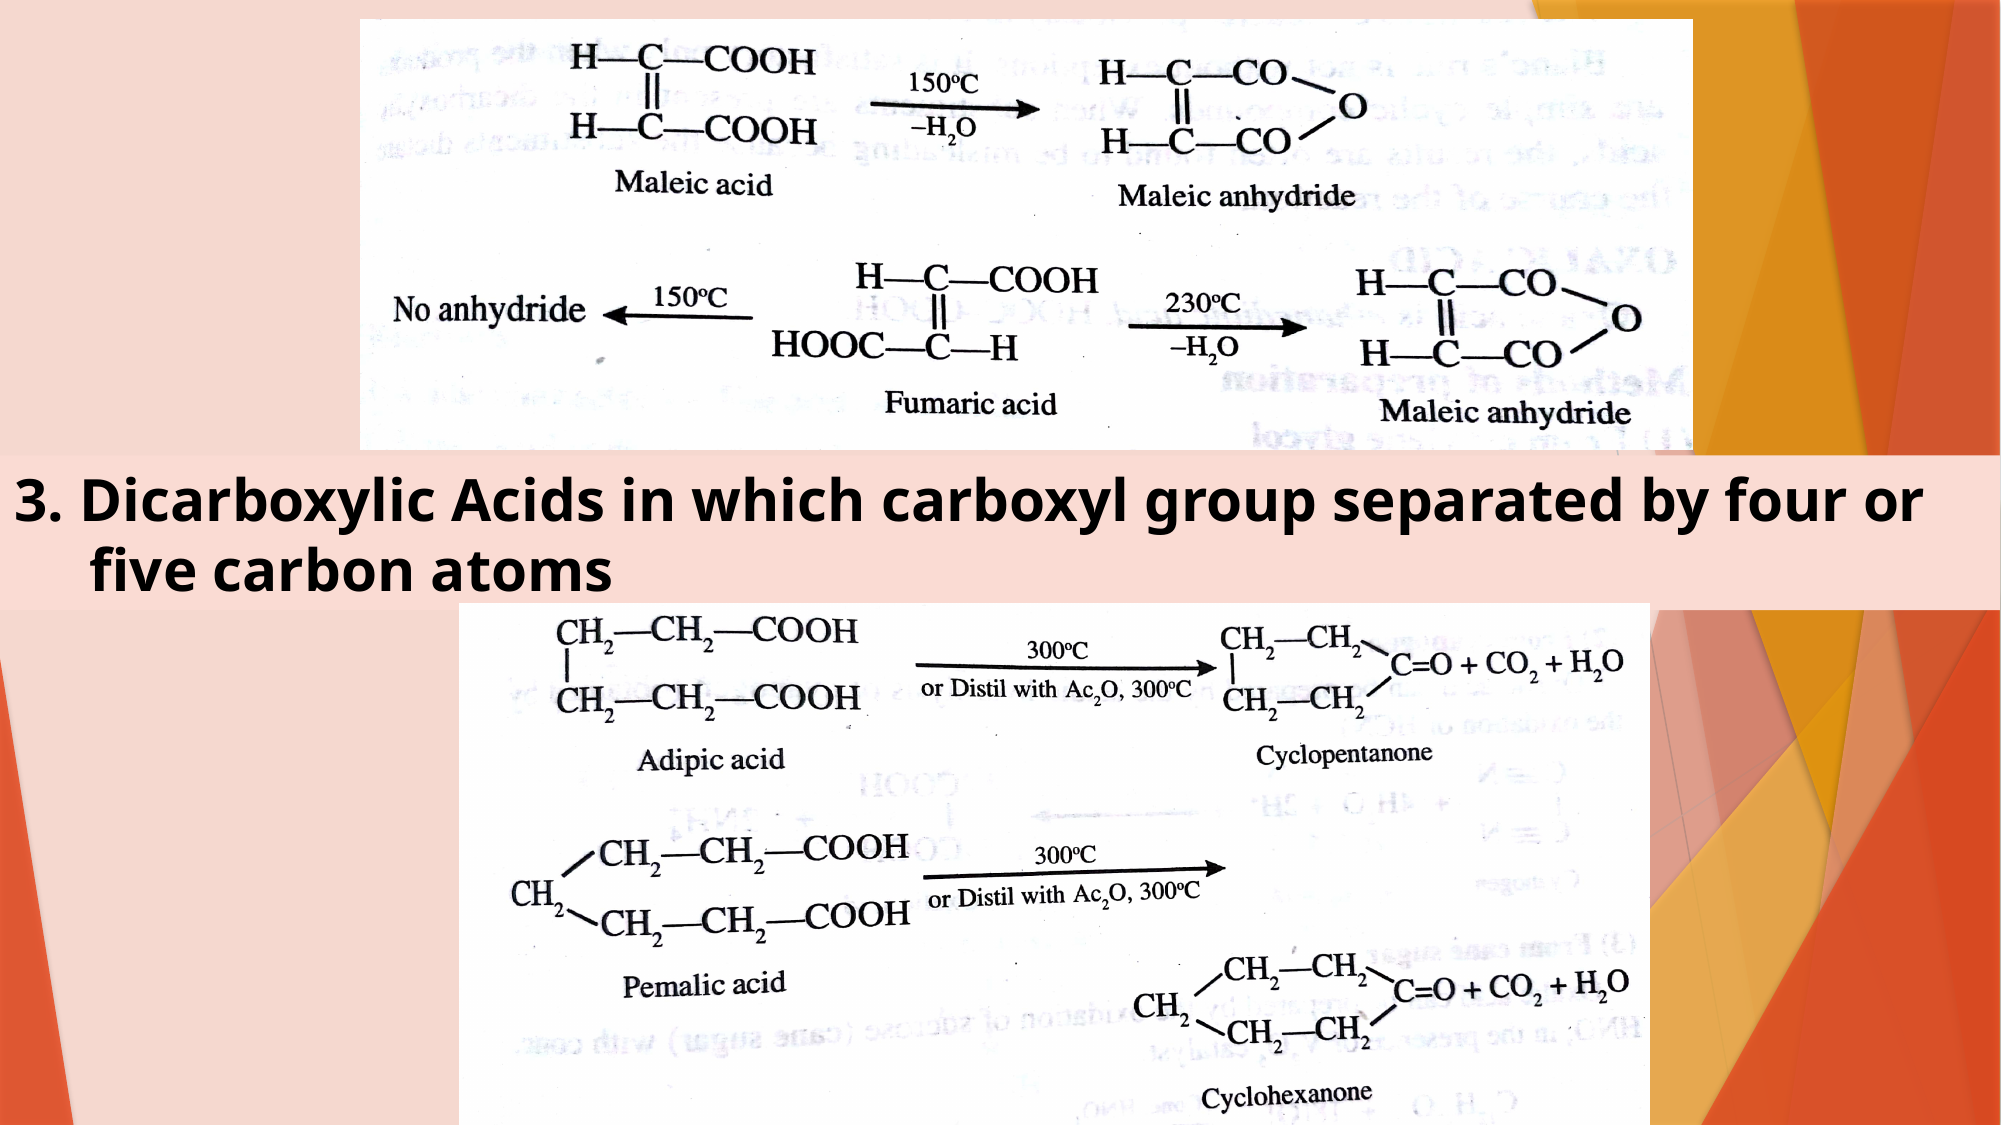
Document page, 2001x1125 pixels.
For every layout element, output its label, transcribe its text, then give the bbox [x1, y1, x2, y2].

text_box 3. Dicarboxylic Acids in which carboxyl group separated by four or five carbon atoms [0, 455, 2000, 611]
picture [458, 603, 1651, 1125]
picture [359, 19, 1694, 450]
